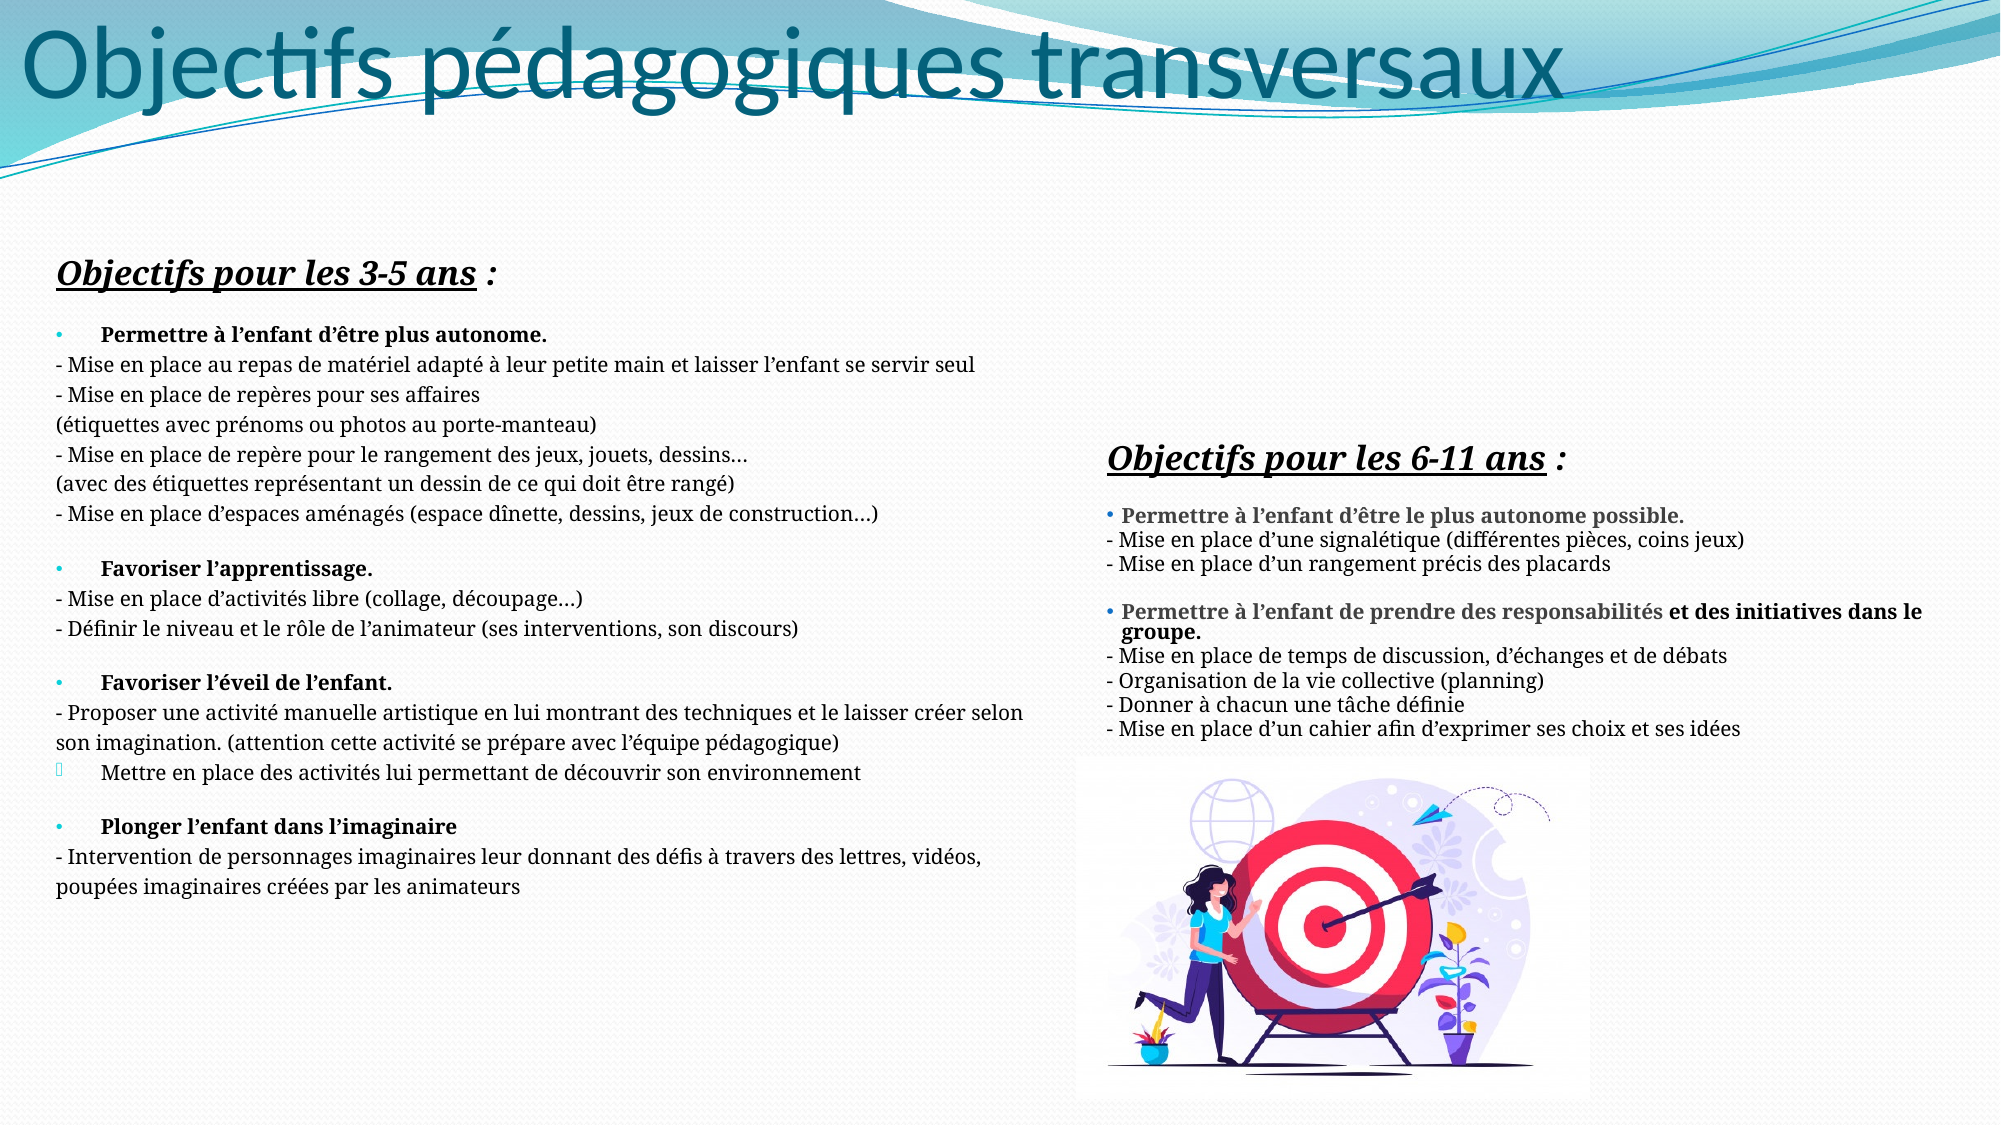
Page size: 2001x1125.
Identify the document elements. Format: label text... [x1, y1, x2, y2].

list Objectifs pour les 3-5 ans : Permettre à l’enfant d’être plus autonome. - Mise en place au repas de matériel adapté à leur petite main et laisser l’enfant se servir seul - Mise en place de repères pour ses affaires (étiquettes avec prénoms ou photos au porte-manteau) - Mise en place de repère pour le rangement des jeux, jouets, dessins… (avec des étiquettes représentant un dessin de ce qui doit être rangé) - Mise en place d’espaces aménagés (espace dînette, dessins, jeux de construction…) Favoriser l’apprentissage. - Mise en place d’activités libre (collage, découpage…) - Définir le niveau et le rôle de l’animateur (ses interventions, son discours) Favoriser l’éveil de l’enfant. - Proposer une activité manuelle artistique en lui montrant des techniques et le laisser créer selon son imagination. (attention cette activité se prépare avec l’équipe pédagogique) Mettre en place des activités lui permettant de découvrir son environnement Plonger l’enfant dans l’imaginaire - Intervention de personnages imaginaires leur donnant des défis à travers des lettres, vidéos, poupées imaginaires créées par les animateurs [41, 236, 1056, 1002]
picture [1076, 757, 1591, 1099]
text_box Jeux d’adresse [1070, 759, 1076, 1100]
title Objectifs pédagogiques transversaux [21, 0, 1822, 120]
text_box Objectifs pour les 6-11 ans : Permettre à l’enfant d’être le plus autonome possible. - Mise en place d’une signalétique (différentes pièces, coins jeux) - Mise en place d’un rangement précis des placards Permettre à l’enfant de prendre des responsabilités et des initiatives dans le groupe. - Mise en place de temps de discussion, d’échanges et de débats - Organisation de la vie collective (planning) - Donner à chacun une tâche définie - Mise en place d’un cahier afin d’exprimer ses choix et ses idées [1091, 429, 1956, 748]
text_box [1019, 262, 2000, 1100]
text_box Jeux d’adresse [1591, 760, 1596, 1100]
